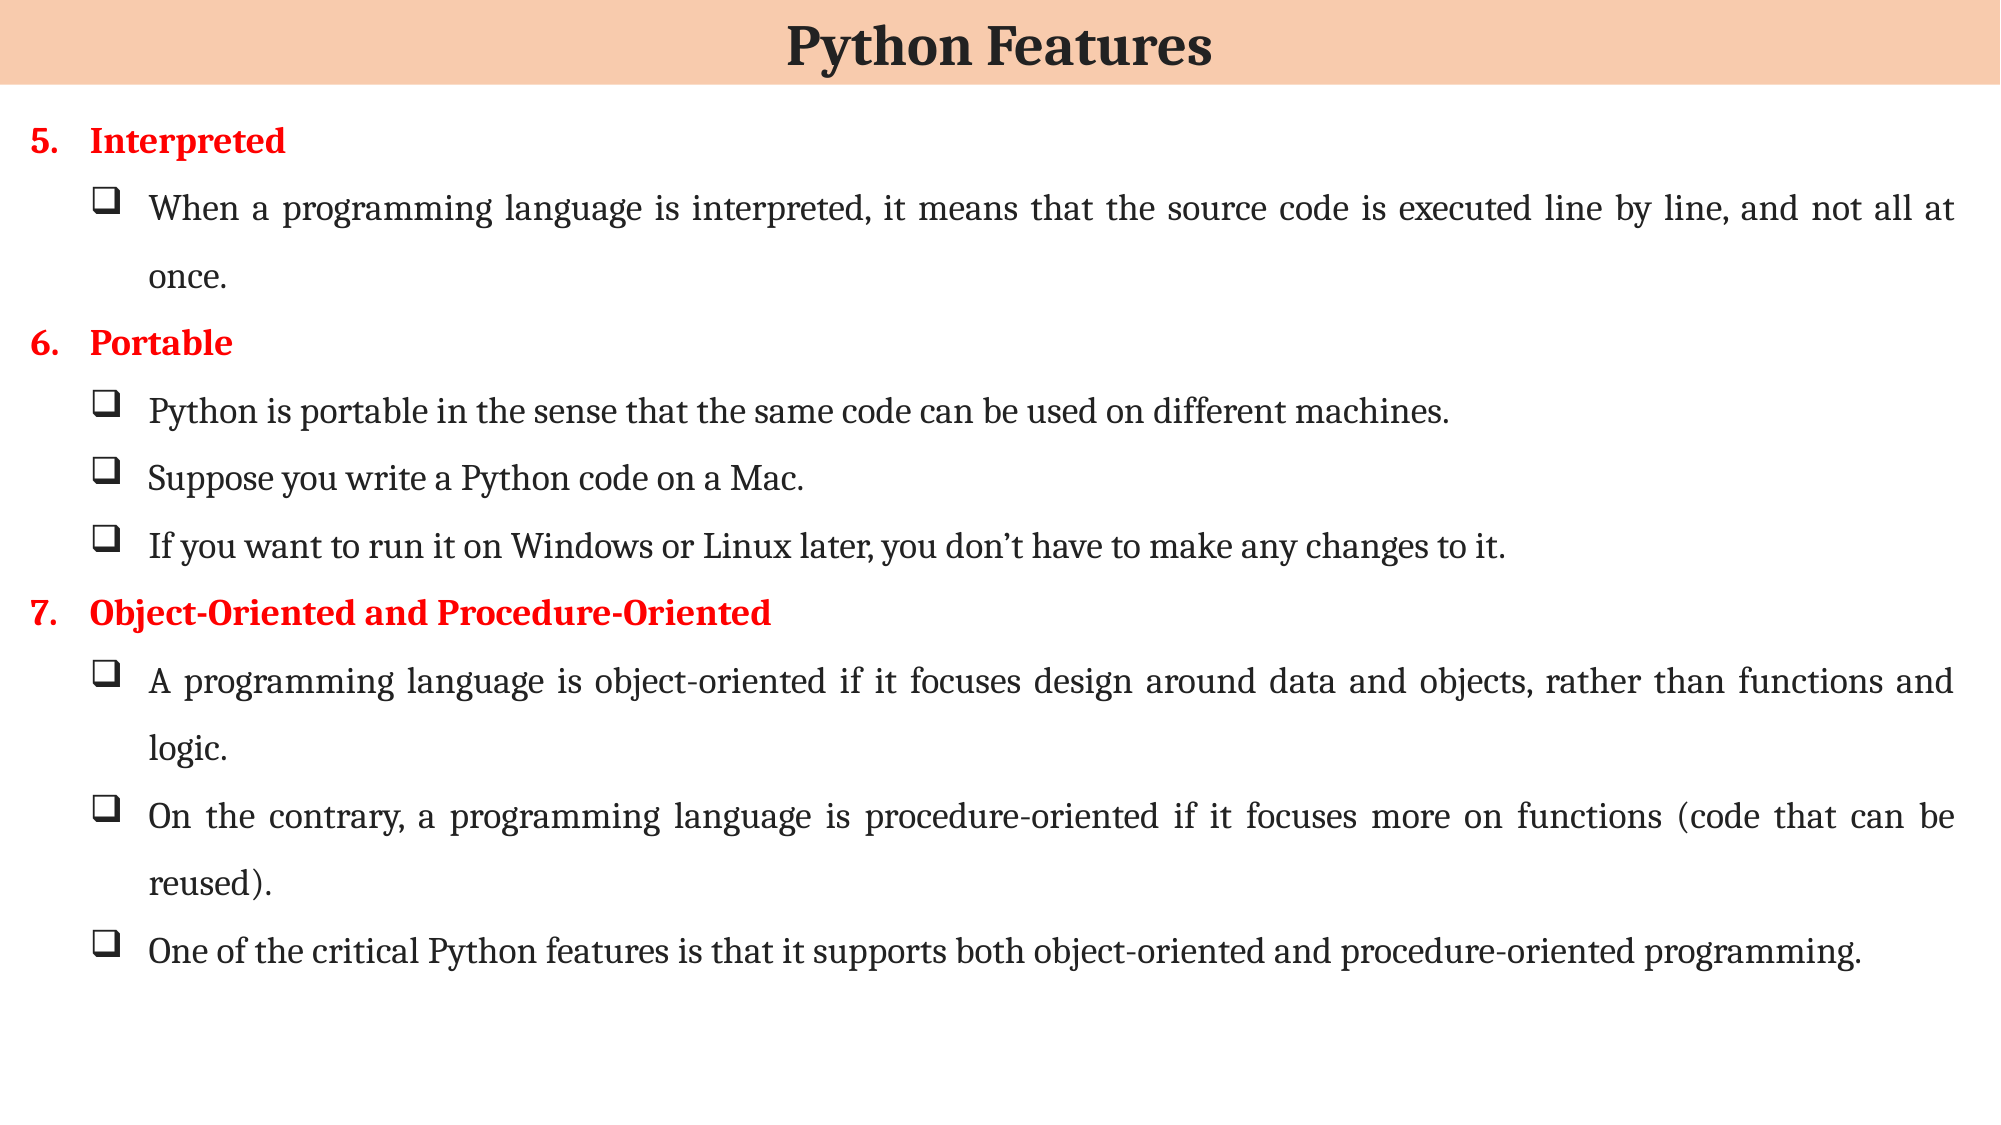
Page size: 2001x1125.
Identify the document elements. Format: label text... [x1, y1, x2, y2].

text_box Python Features [0, 0, 2000, 85]
text_box Interpreted When a programming language is interpreted, it means that the source code is executed line by line, and not all at once. 6. Portable Python is portable in the sense that the same code can be used on different machines. Suppose you write a Python code on a Mac. If you want to run it on Windows or Linux later, you don’t have to make any changes to it. 7. Object-Oriented and Procedure-Oriented A programming language is object-oriented if it focuses design around data and objects, rather than functions and logic. On the contrary, a programming language is procedure-oriented if it focuses more on functions (code that can be reused). One of the critical Python features is that it supports both object-oriented and procedure-oriented programming. [15, 85, 1973, 1054]
